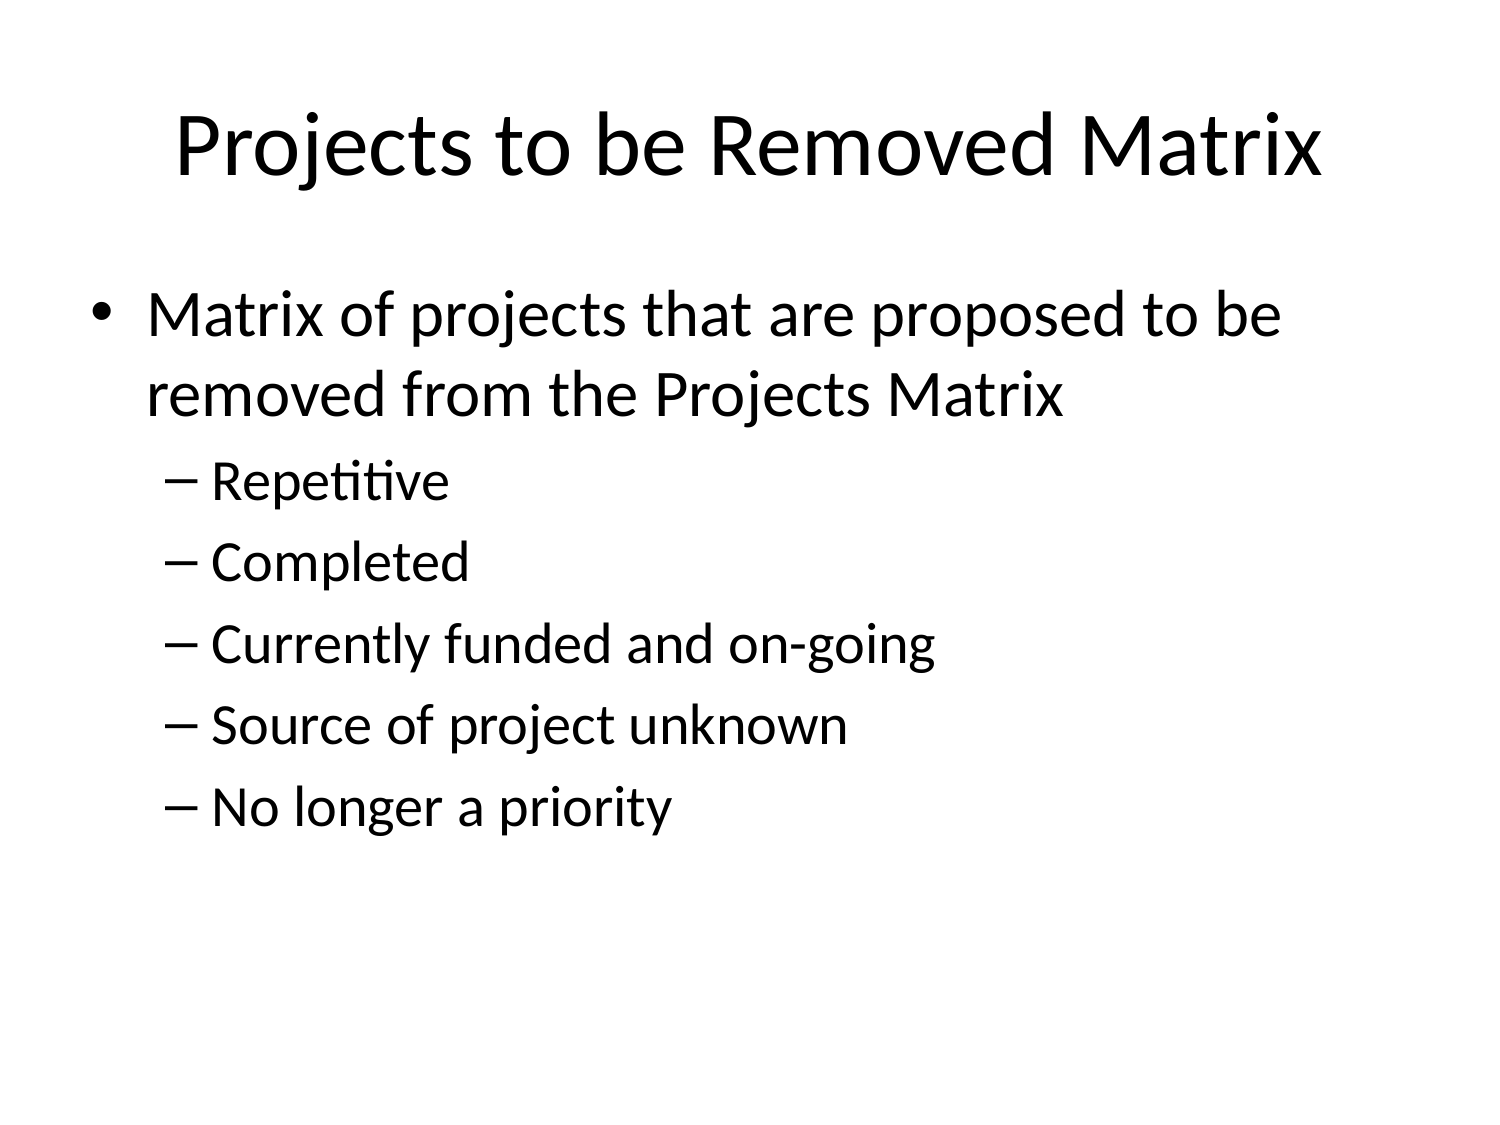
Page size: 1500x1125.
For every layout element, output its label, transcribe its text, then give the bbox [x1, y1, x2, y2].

title Projects to be Removed Matrix [75, 45, 1425, 233]
list Matrix of projects that are proposed to be removed from the Projects Matrix Repetitive Completed Currently funded and on-going Source of project unknown No longer a priority [75, 262, 1425, 1005]
